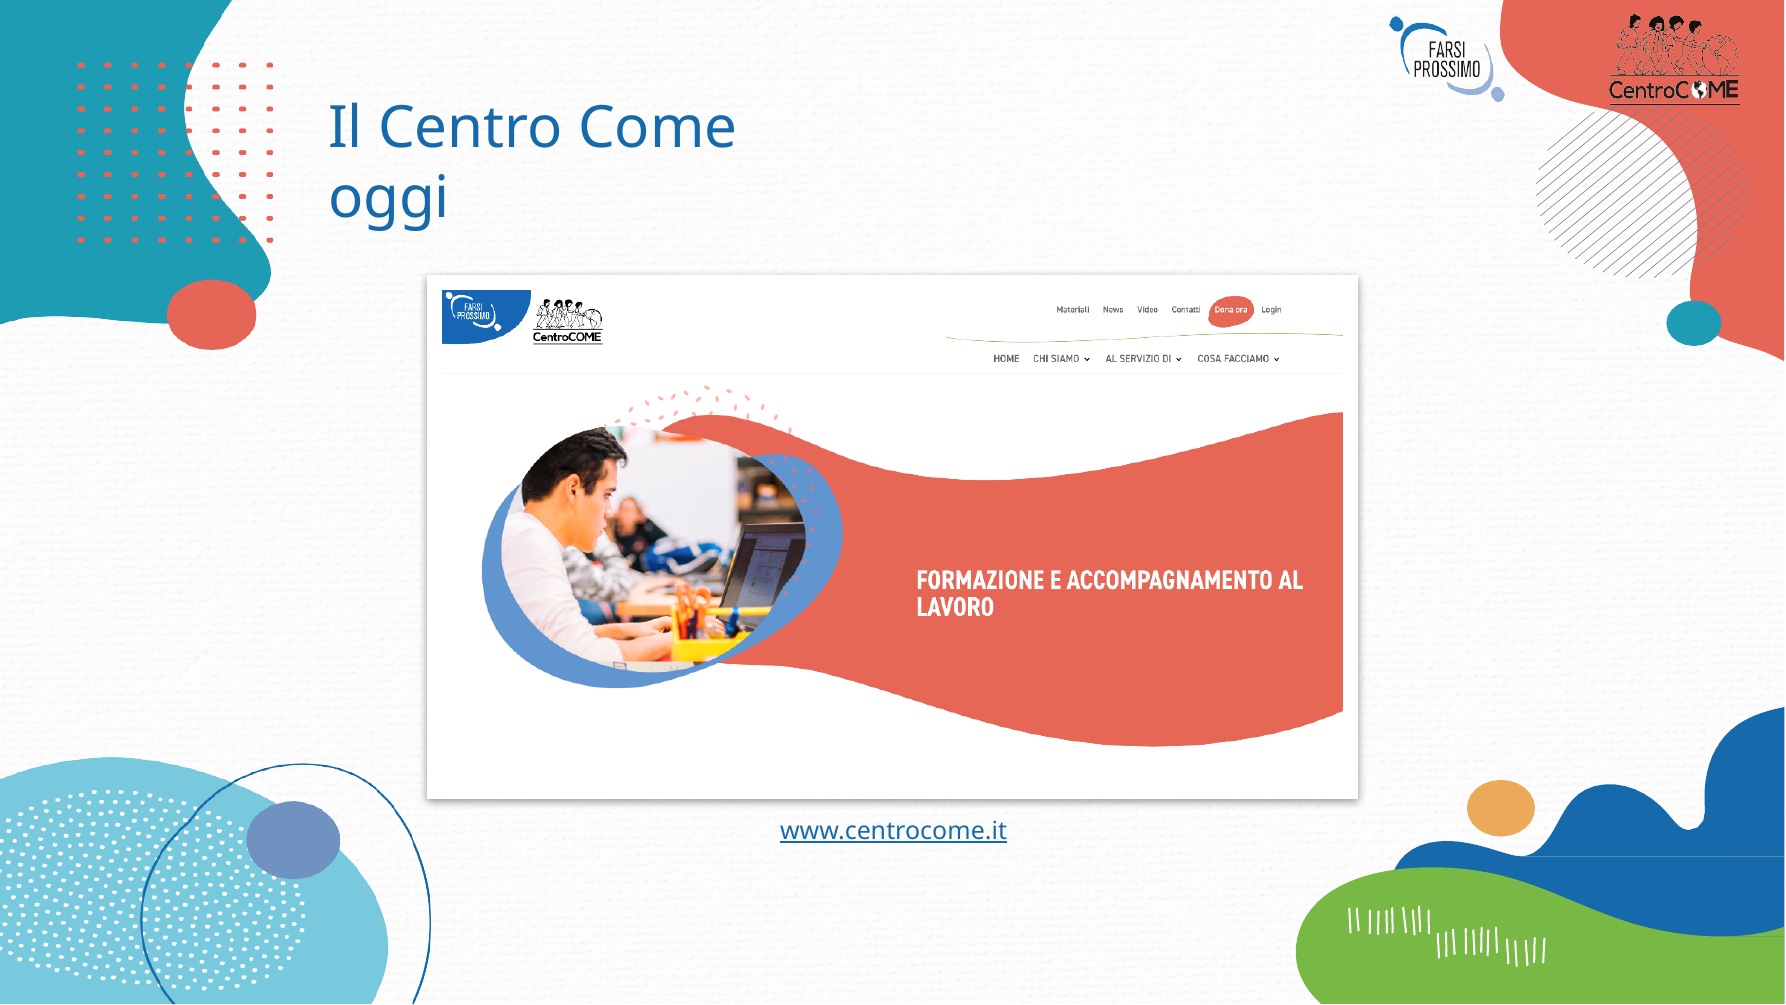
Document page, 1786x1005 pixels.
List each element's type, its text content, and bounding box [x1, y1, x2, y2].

picture [0, 0, 1785, 1005]
text_box Il Centro Come oggi [325, 86, 874, 229]
text_box www.centrocome.it [742, 811, 1043, 849]
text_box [1388, 14, 1786, 105]
